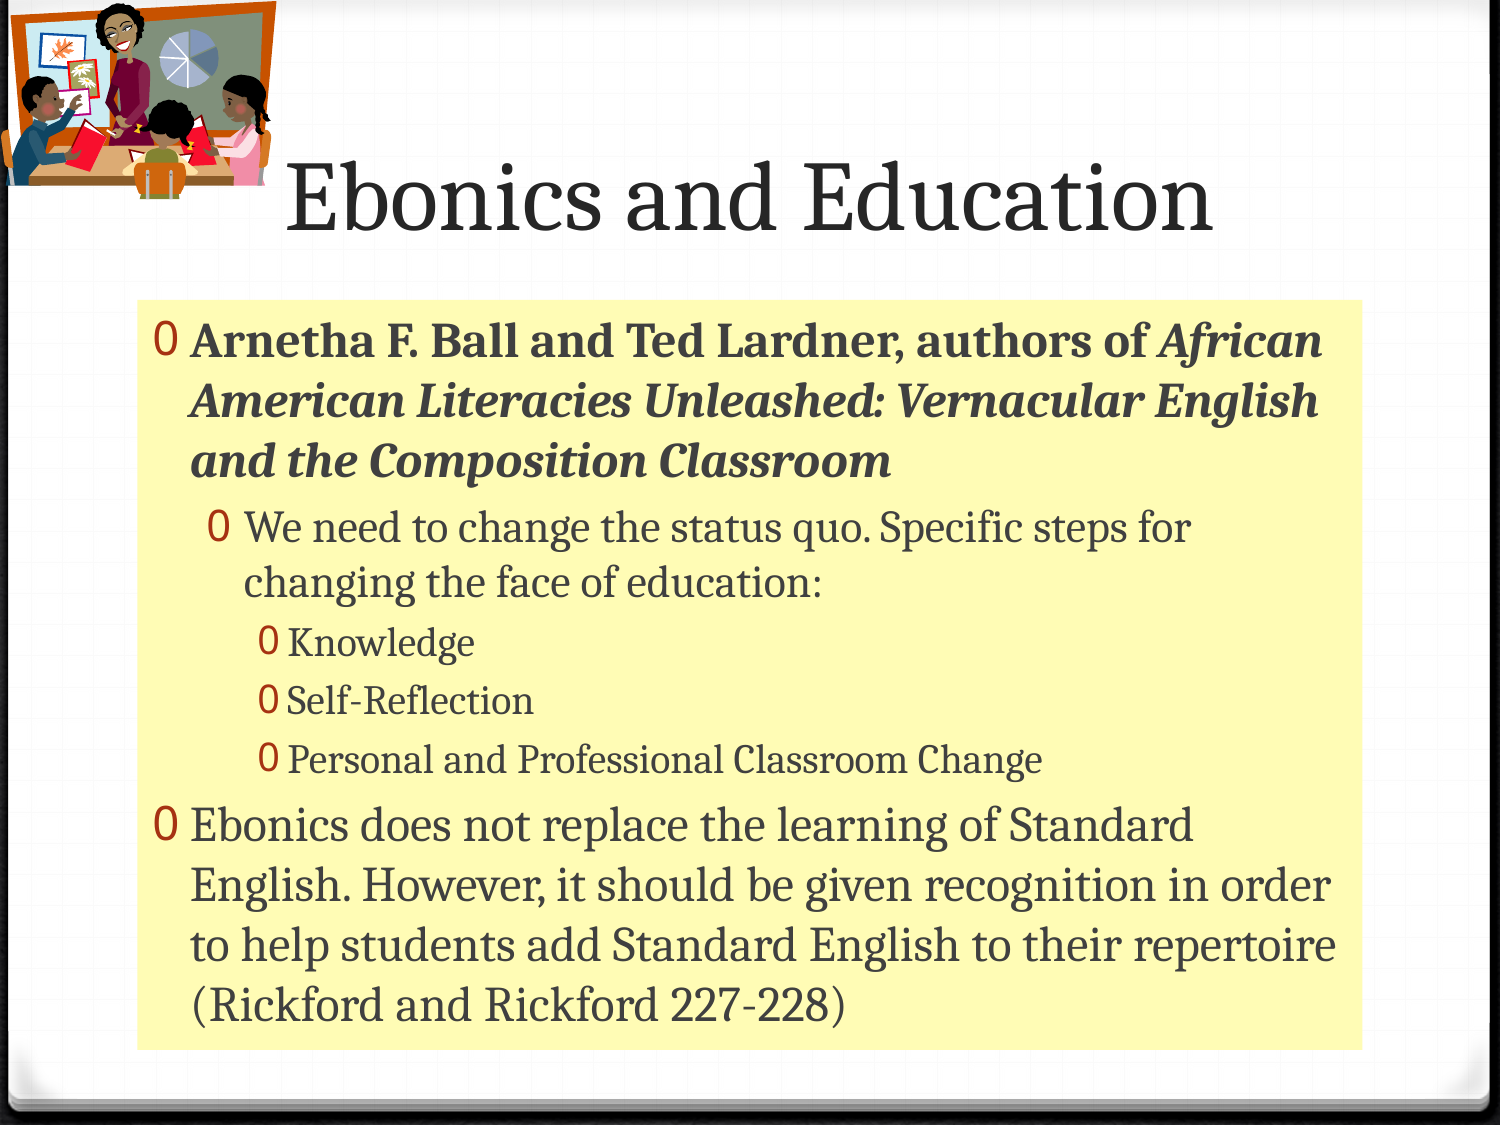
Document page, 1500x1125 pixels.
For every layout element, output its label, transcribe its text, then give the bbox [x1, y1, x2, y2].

list Arnetha F. Ball and Ted Lardner, authors of African American Literacies Unleashed: Vernacular English and the Composition Classroom We need to change the status quo. Specific steps for changing the face of education: Knowledge Self-Reflection Personal and Professional Classroom Change Ebonics does not replace the learning of Standard English. However, it should be given recognition in order to help students add Standard English to their repertoire (Rickford and Rickford 227-228) [137, 299, 1363, 1050]
title Ebonics and Education [90, 71, 1410, 309]
picture [0, 0, 1500, 1125]
